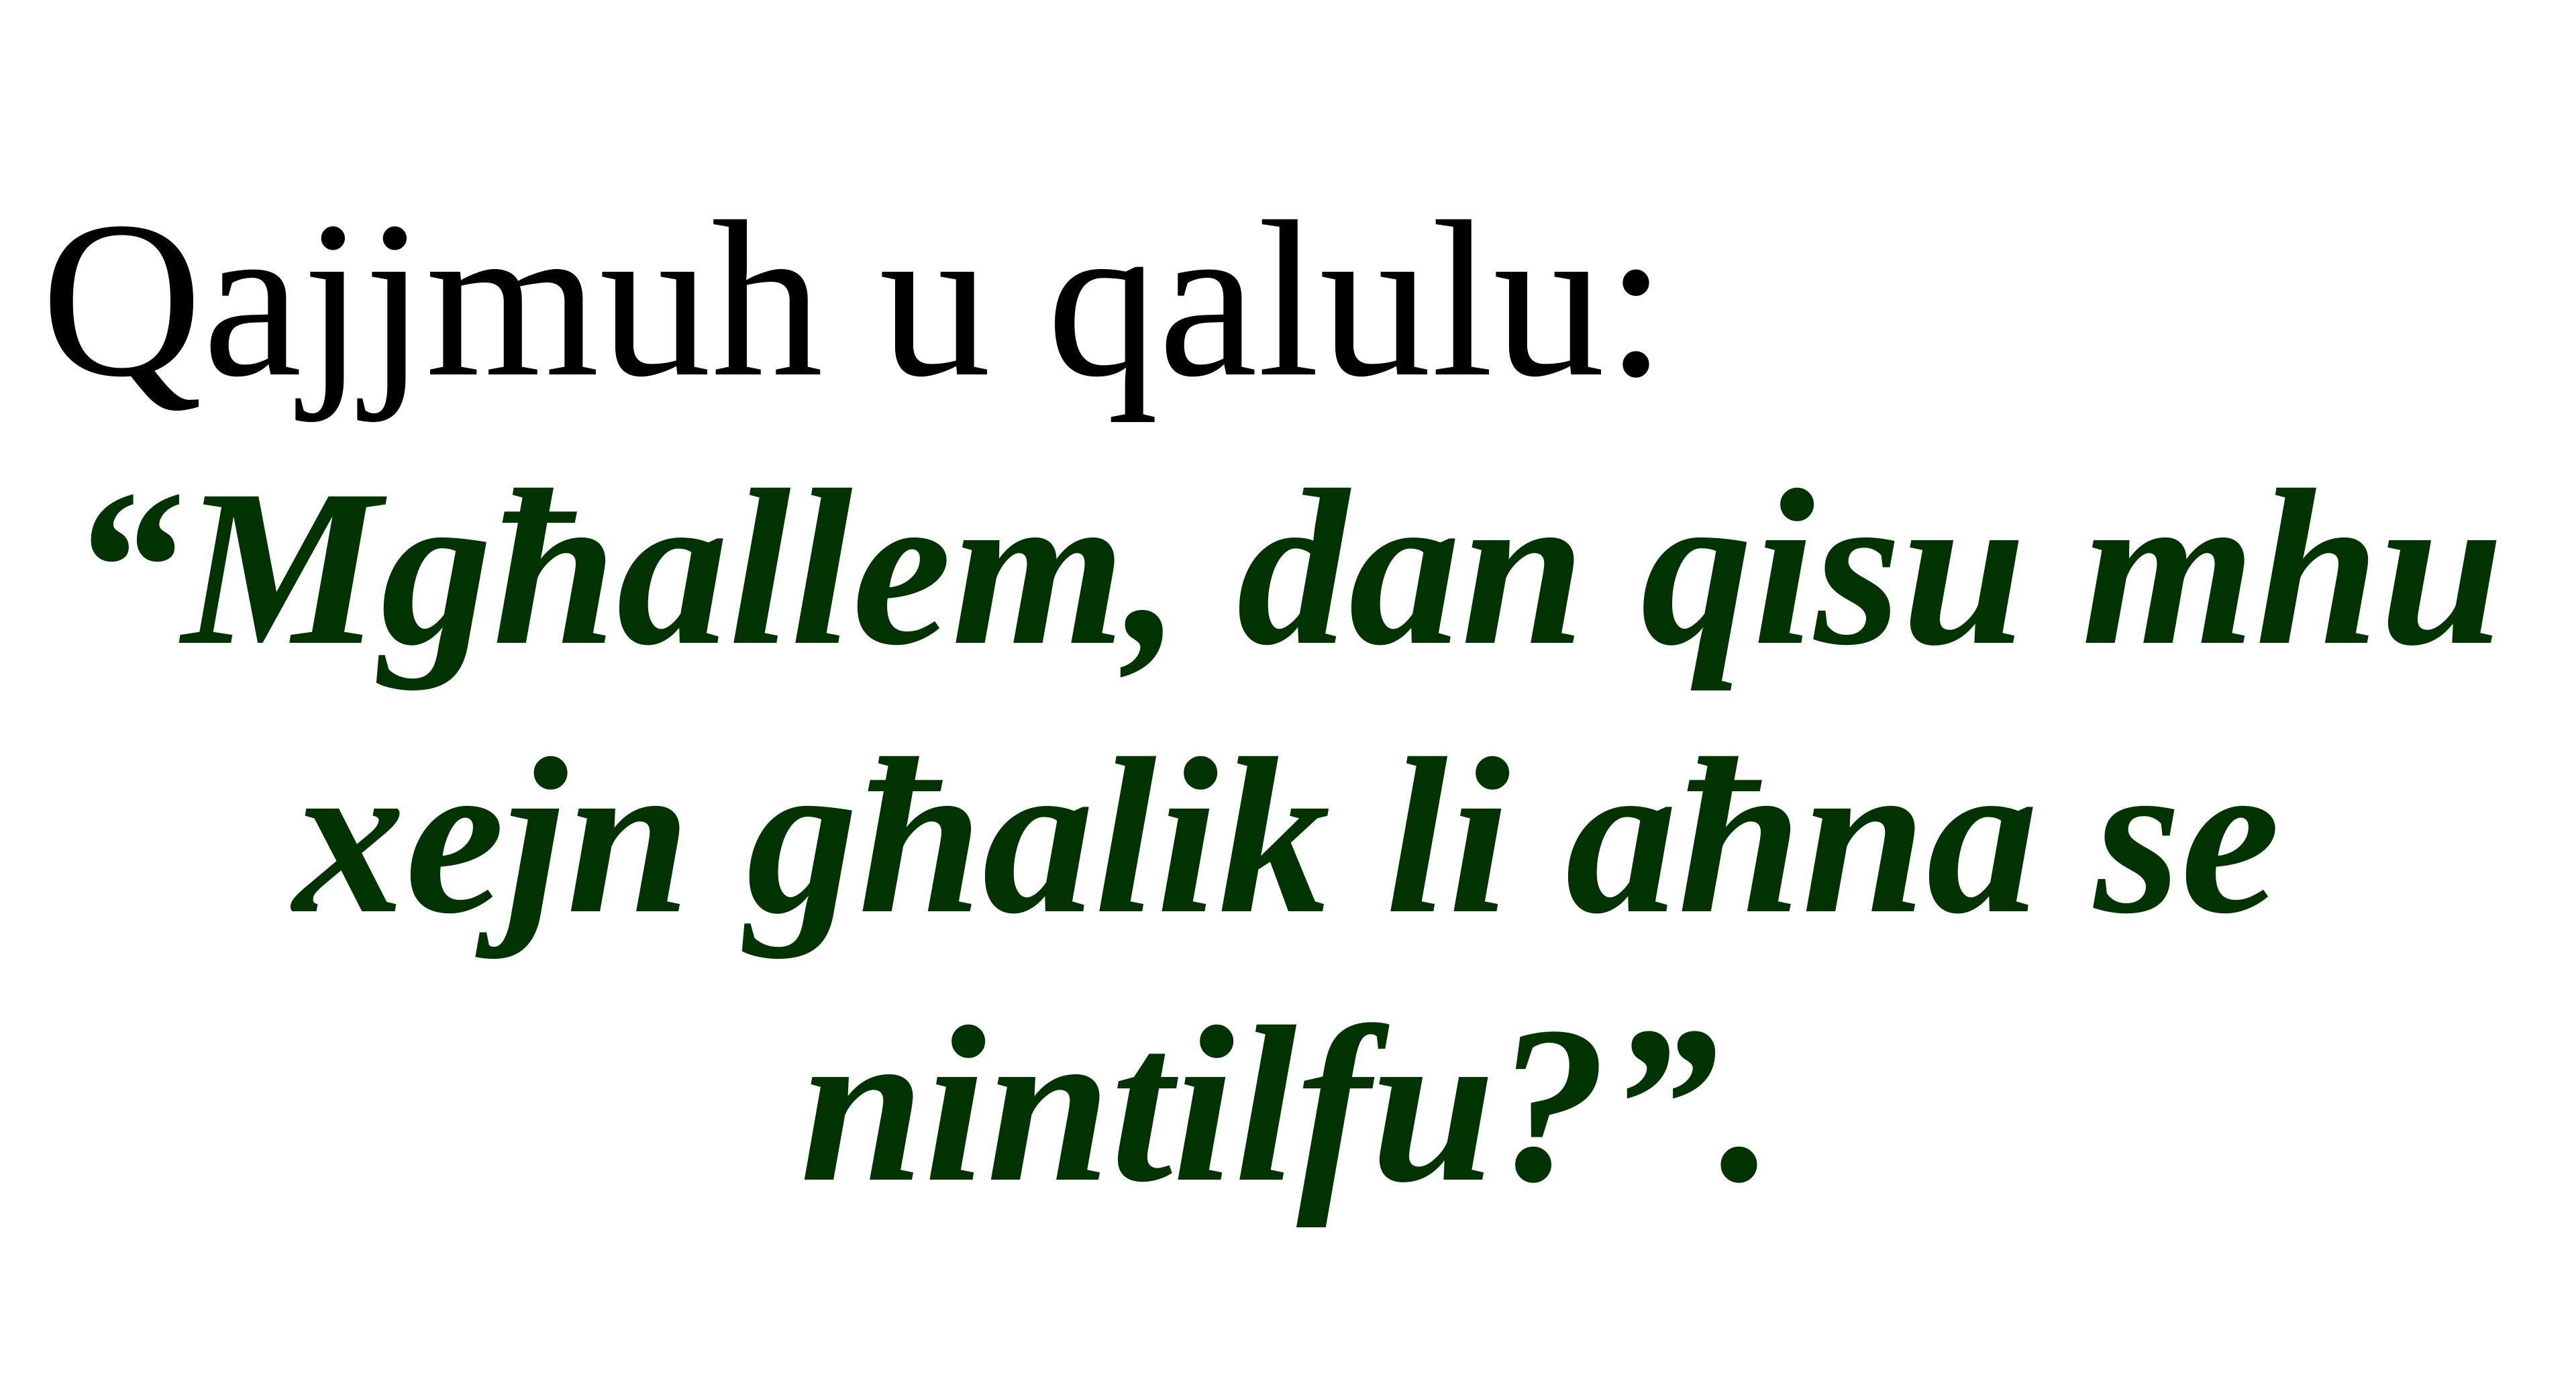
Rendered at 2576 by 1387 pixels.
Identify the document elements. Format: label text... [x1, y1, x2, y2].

text_box Qajjmuh u qalulu: “Mgħallem, dan qisu mhu xejn għalik li aħna se nintilfu?”. [32, 146, 2544, 1230]
